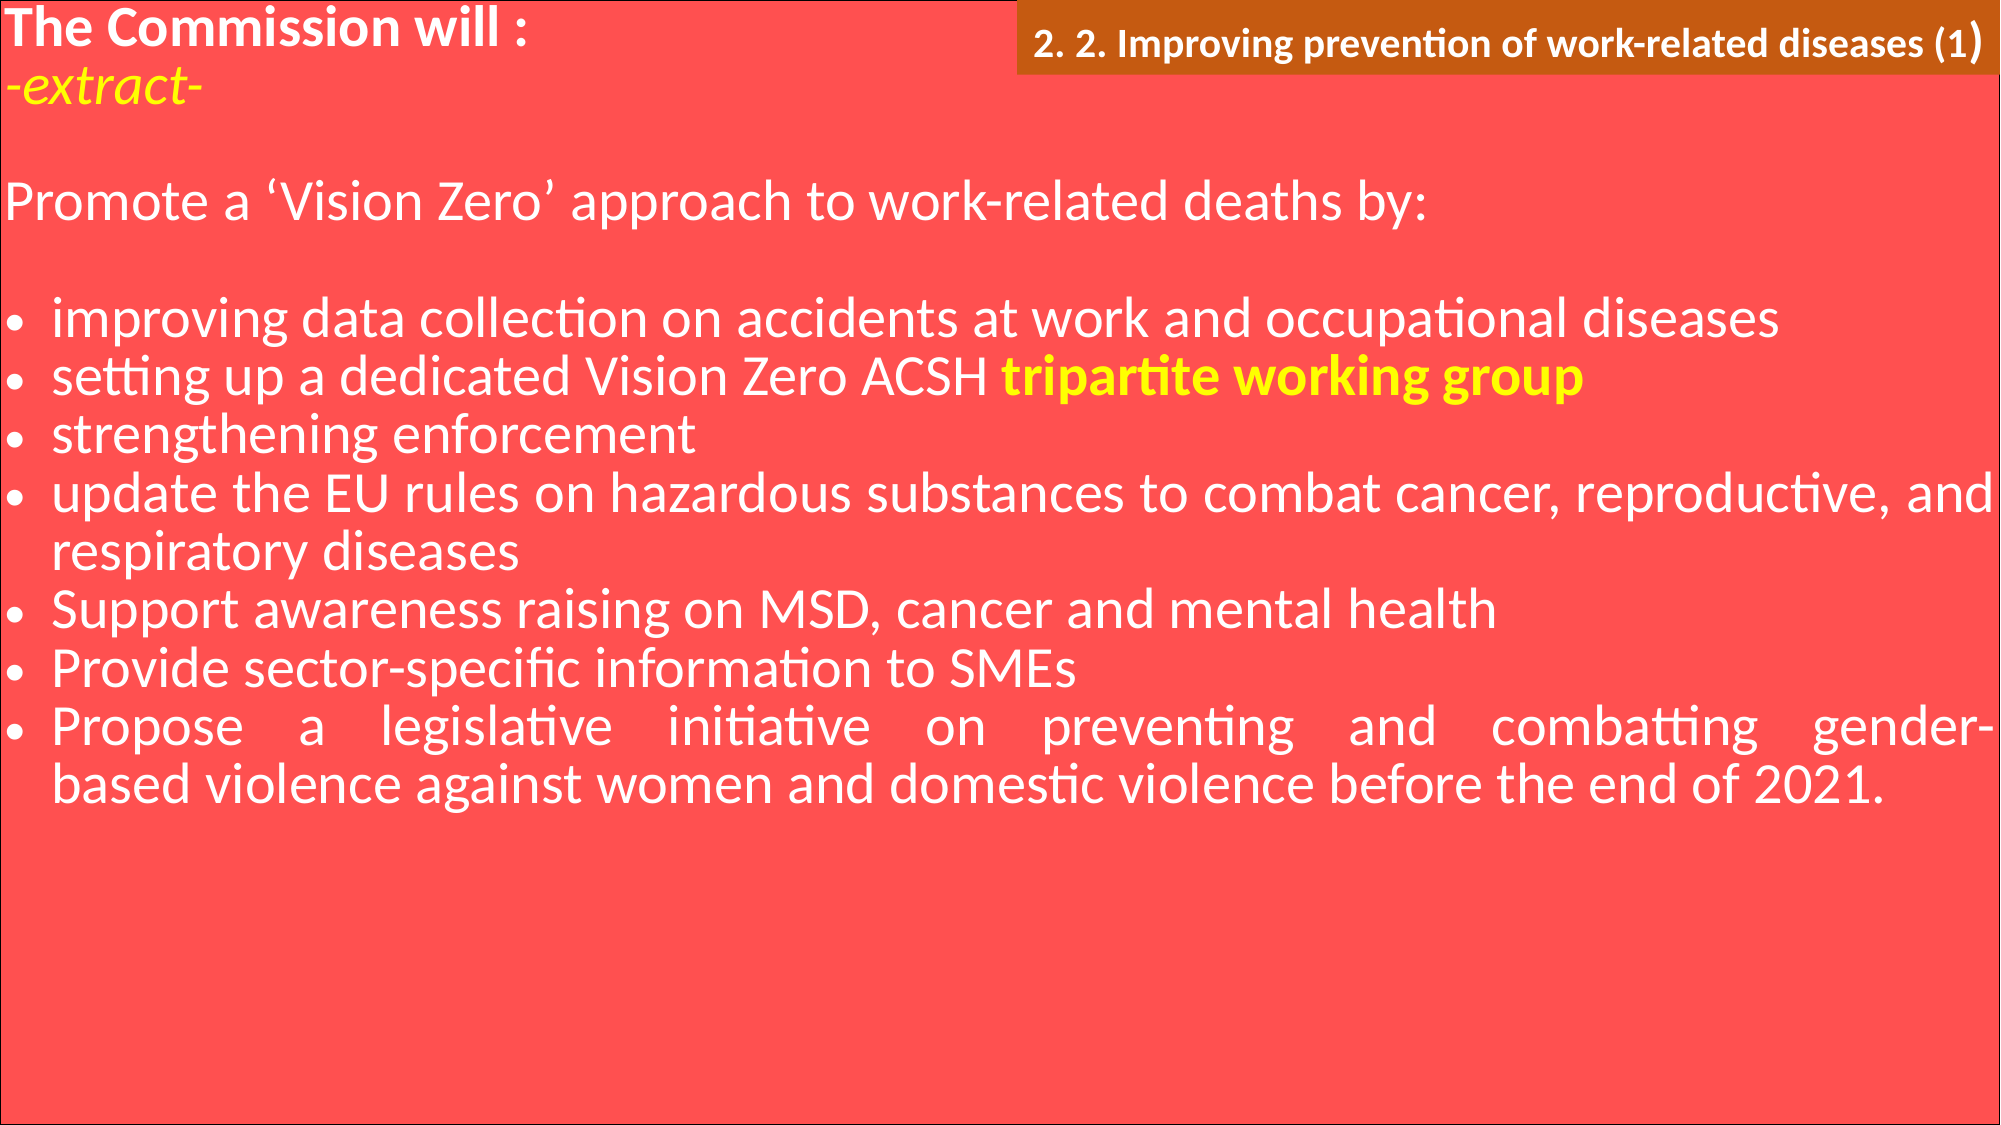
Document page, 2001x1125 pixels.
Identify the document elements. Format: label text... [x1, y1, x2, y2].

text_box 2. 2. Improving prevention of work-related diseases (1) [1017, 0, 2000, 75]
table_header The Commission will : -extract- Promote a ‘Vision Zero’ approach to work-related deaths by: improving data collection on accidents at work and occupational diseases setting up a dedicated Vision Zero ACSH tripartite working group strengthening enforcement update the EU rules on hazardous substances to combat cancer, reproductive, and respiratory diseases Support awareness raising on MSD, cancer and mental health Provide sector-specific information to SMEs Propose a legislative initiative on preventing and combatting gender-based violence against women and domestic violence before the end of 2021. [1, 1, 1999, 1124]
